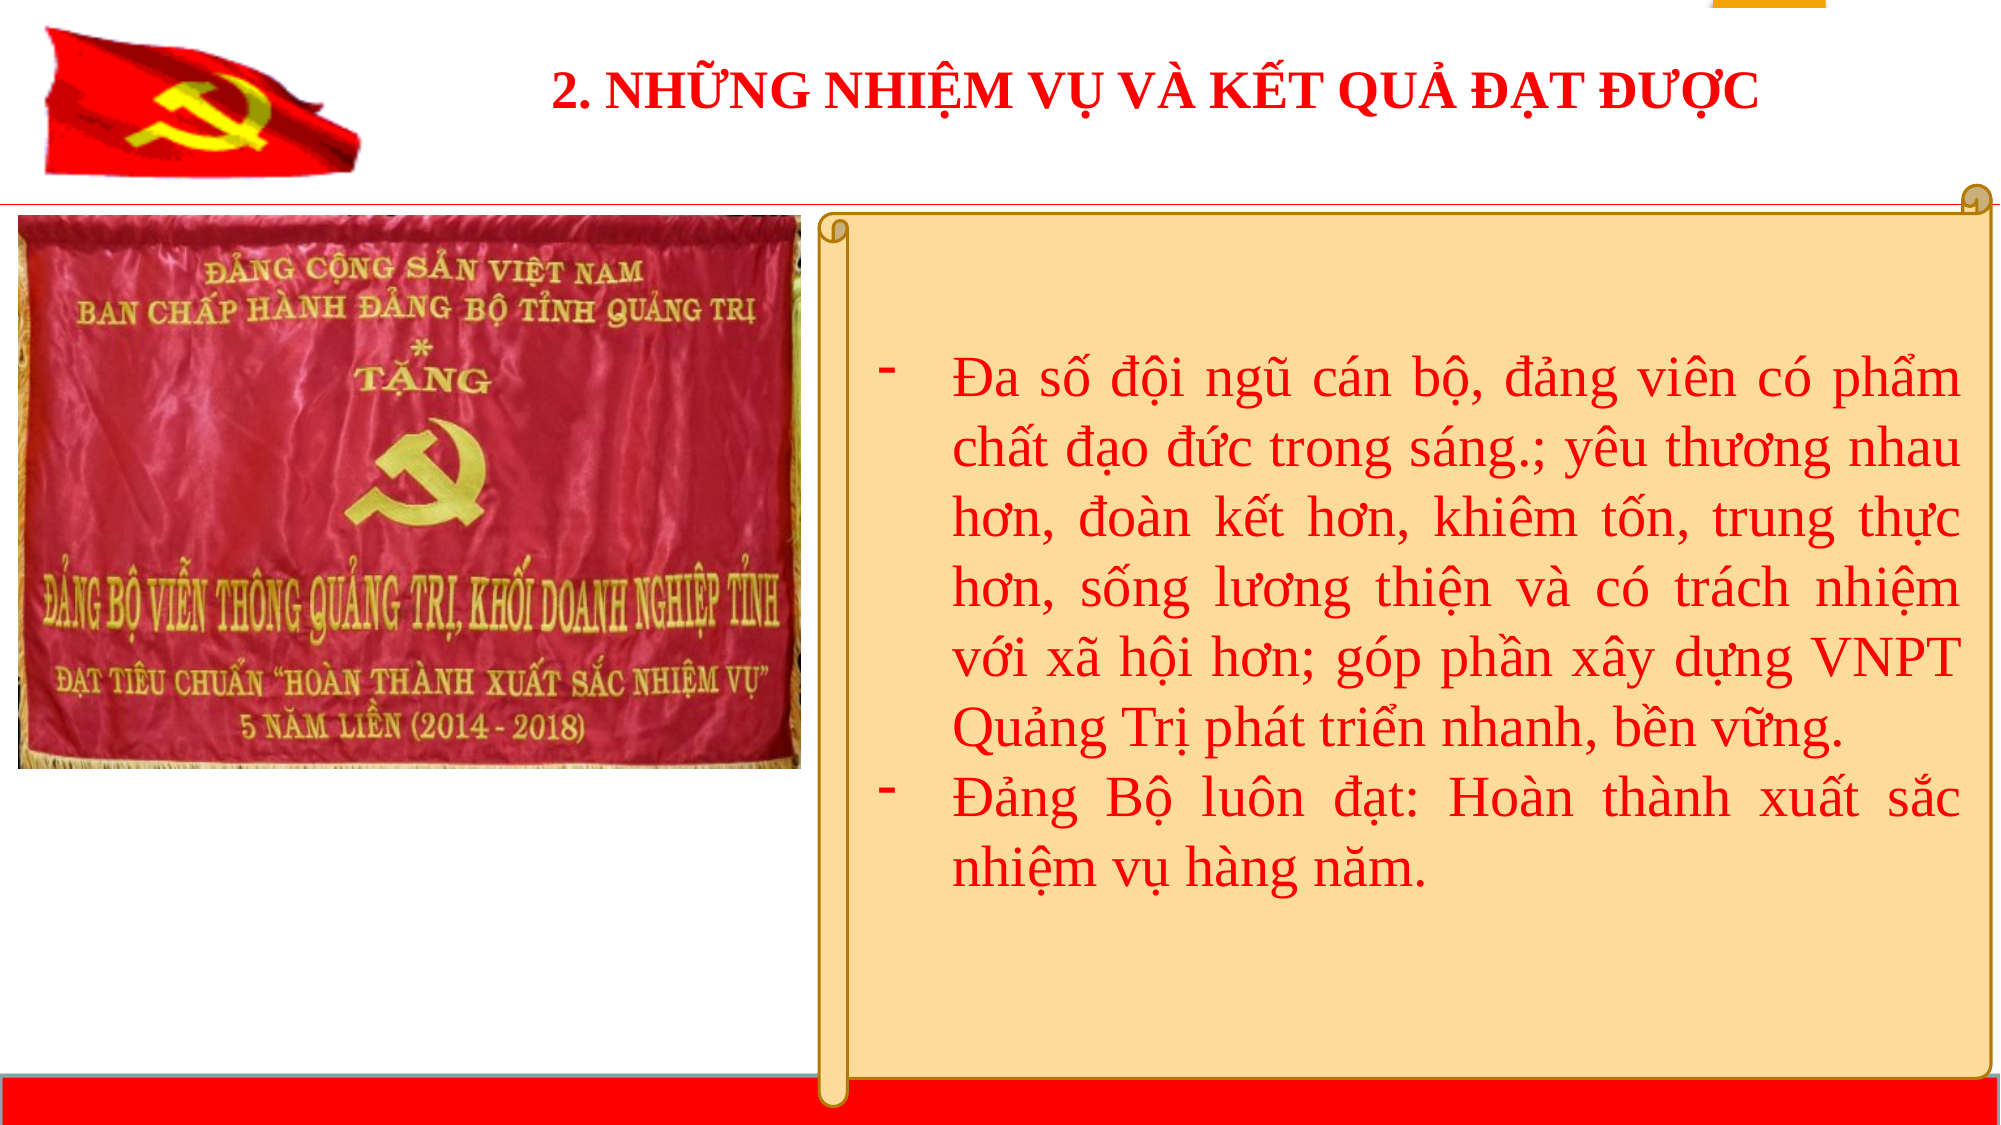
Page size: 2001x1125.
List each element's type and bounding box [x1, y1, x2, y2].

picture [18, 214, 801, 769]
list [0, 8, 2000, 1125]
